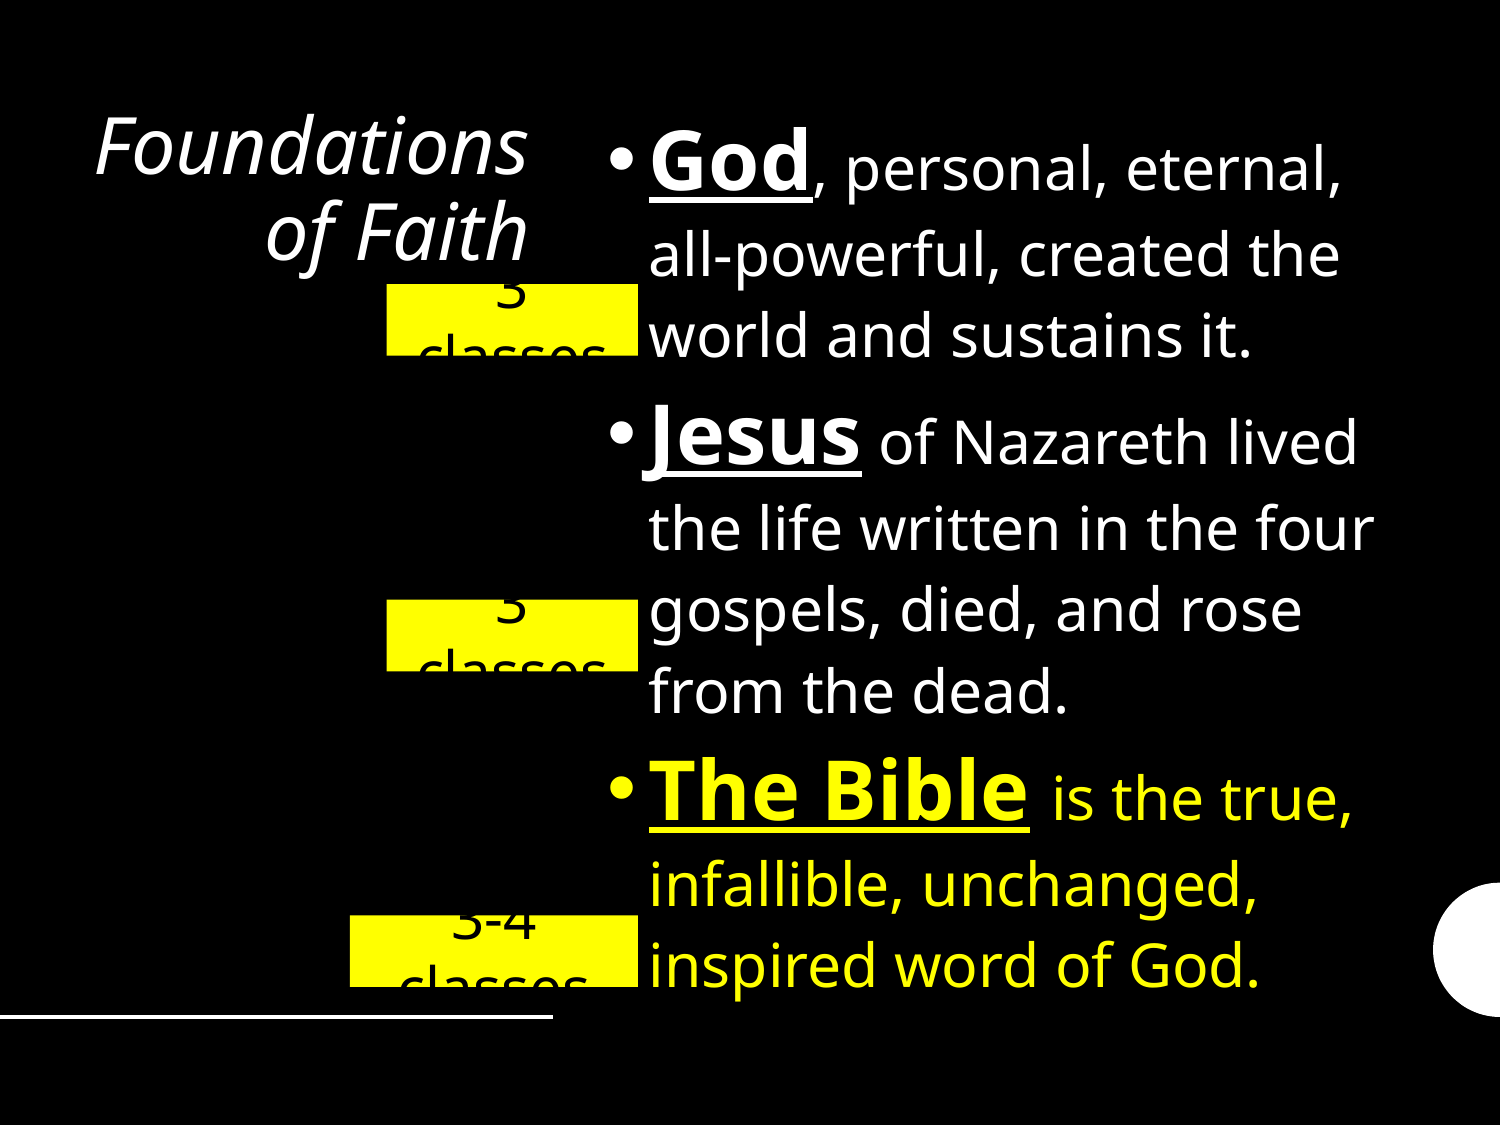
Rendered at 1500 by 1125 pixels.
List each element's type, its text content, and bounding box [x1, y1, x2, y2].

list God, personal, eternal, all-powerful, created the world and sustains it. Jesus of Nazareth lived the life written in the four gospels, died, and rose from the dead. The Bible is the true, infallible, unchanged, inspired word of God. [592, 88, 1407, 1023]
title Foundations of Faith [33, 98, 546, 912]
text_box 3-4 classes [349, 914, 639, 988]
text_box 3 classes [386, 283, 639, 357]
text_box 3 classes [386, 599, 639, 672]
